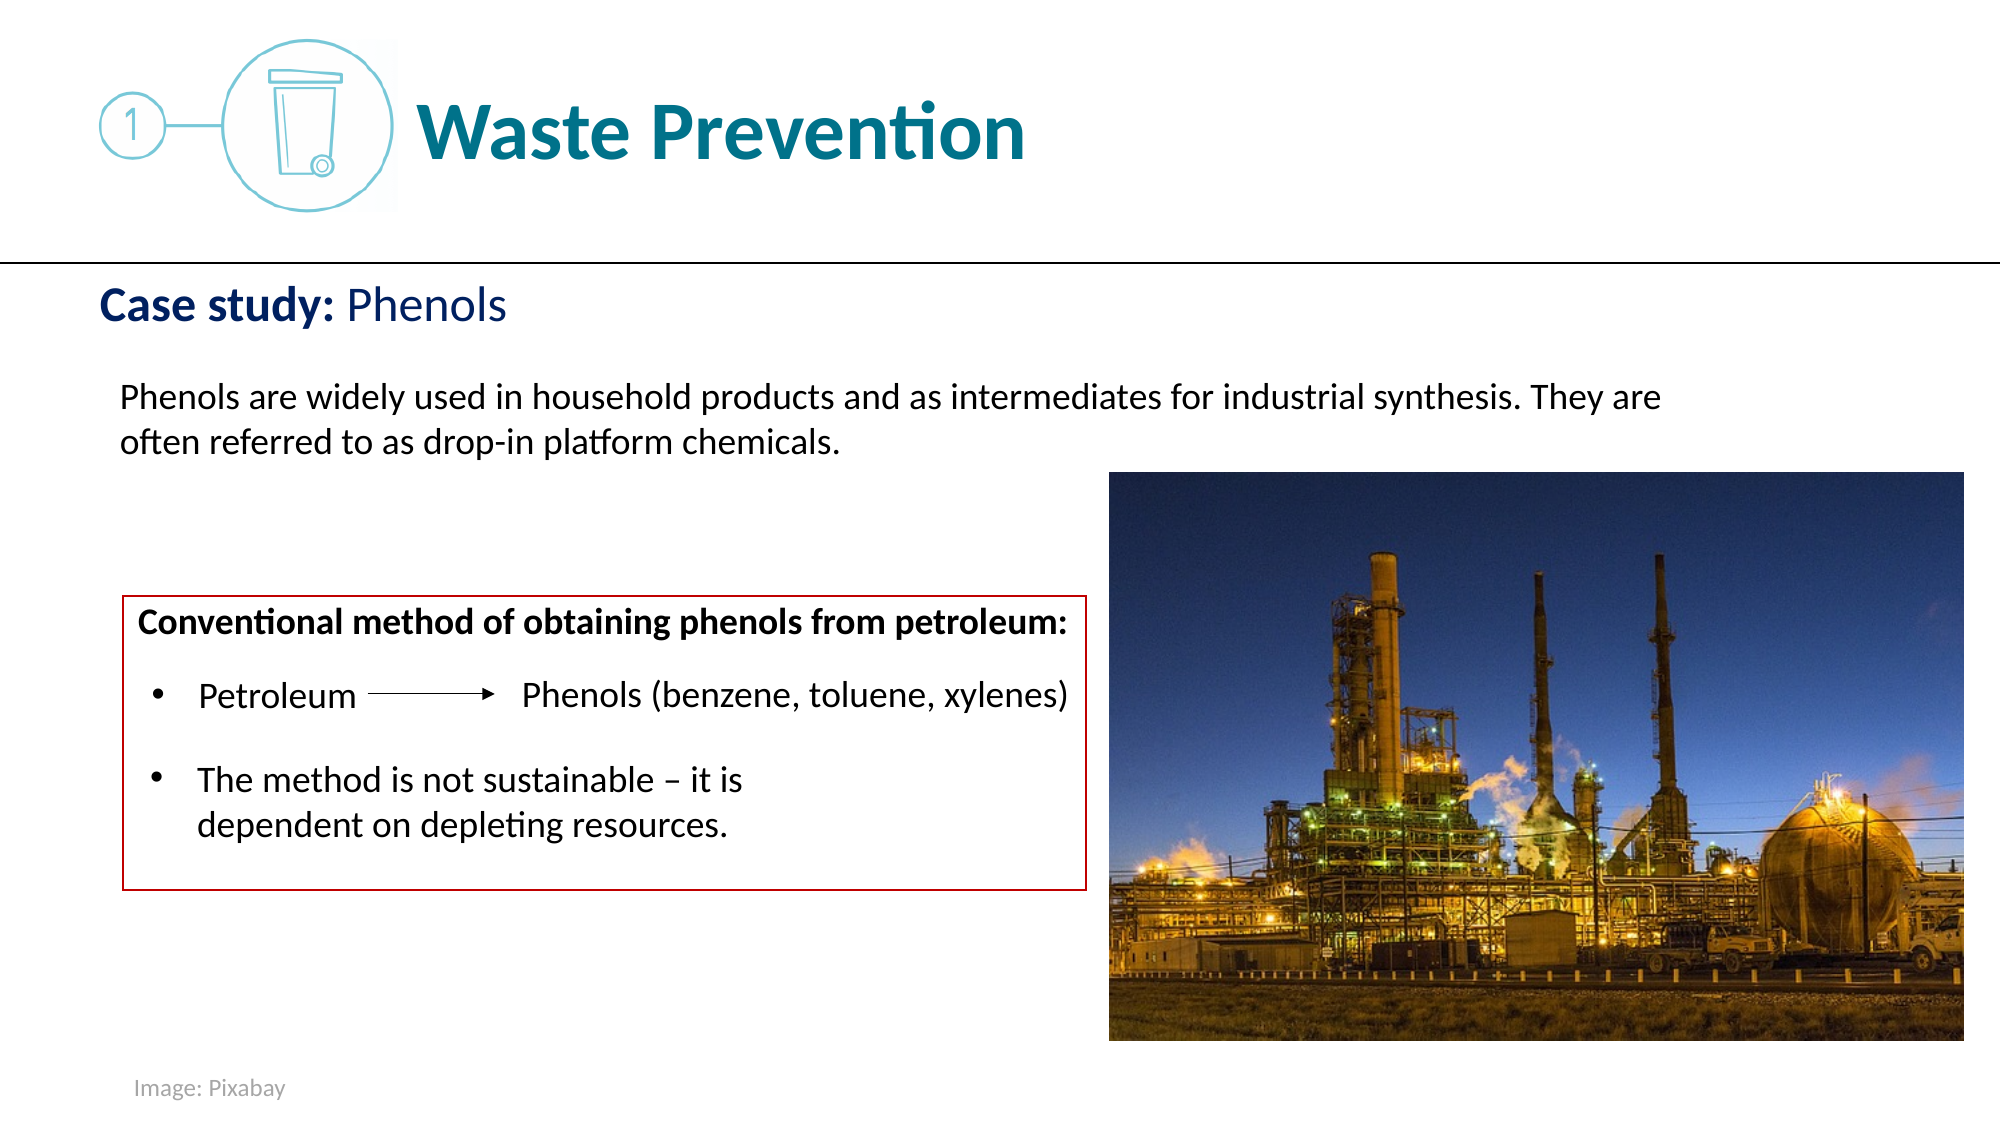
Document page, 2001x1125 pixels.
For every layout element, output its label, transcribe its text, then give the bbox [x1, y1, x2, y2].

text_box Case study: Phenols [27, 271, 543, 340]
text_box Phenols are widely used in household products and as intermediates for industrial synthesis. They are often referred to as drop-in platform chemicals. [105, 364, 1757, 470]
text_box Waste Prevention [401, 69, 1043, 184]
picture [85, 21, 398, 225]
picture [1109, 472, 1964, 1041]
text_box Image: Pixabay [119, 1063, 301, 1109]
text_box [123, 589, 1097, 891]
